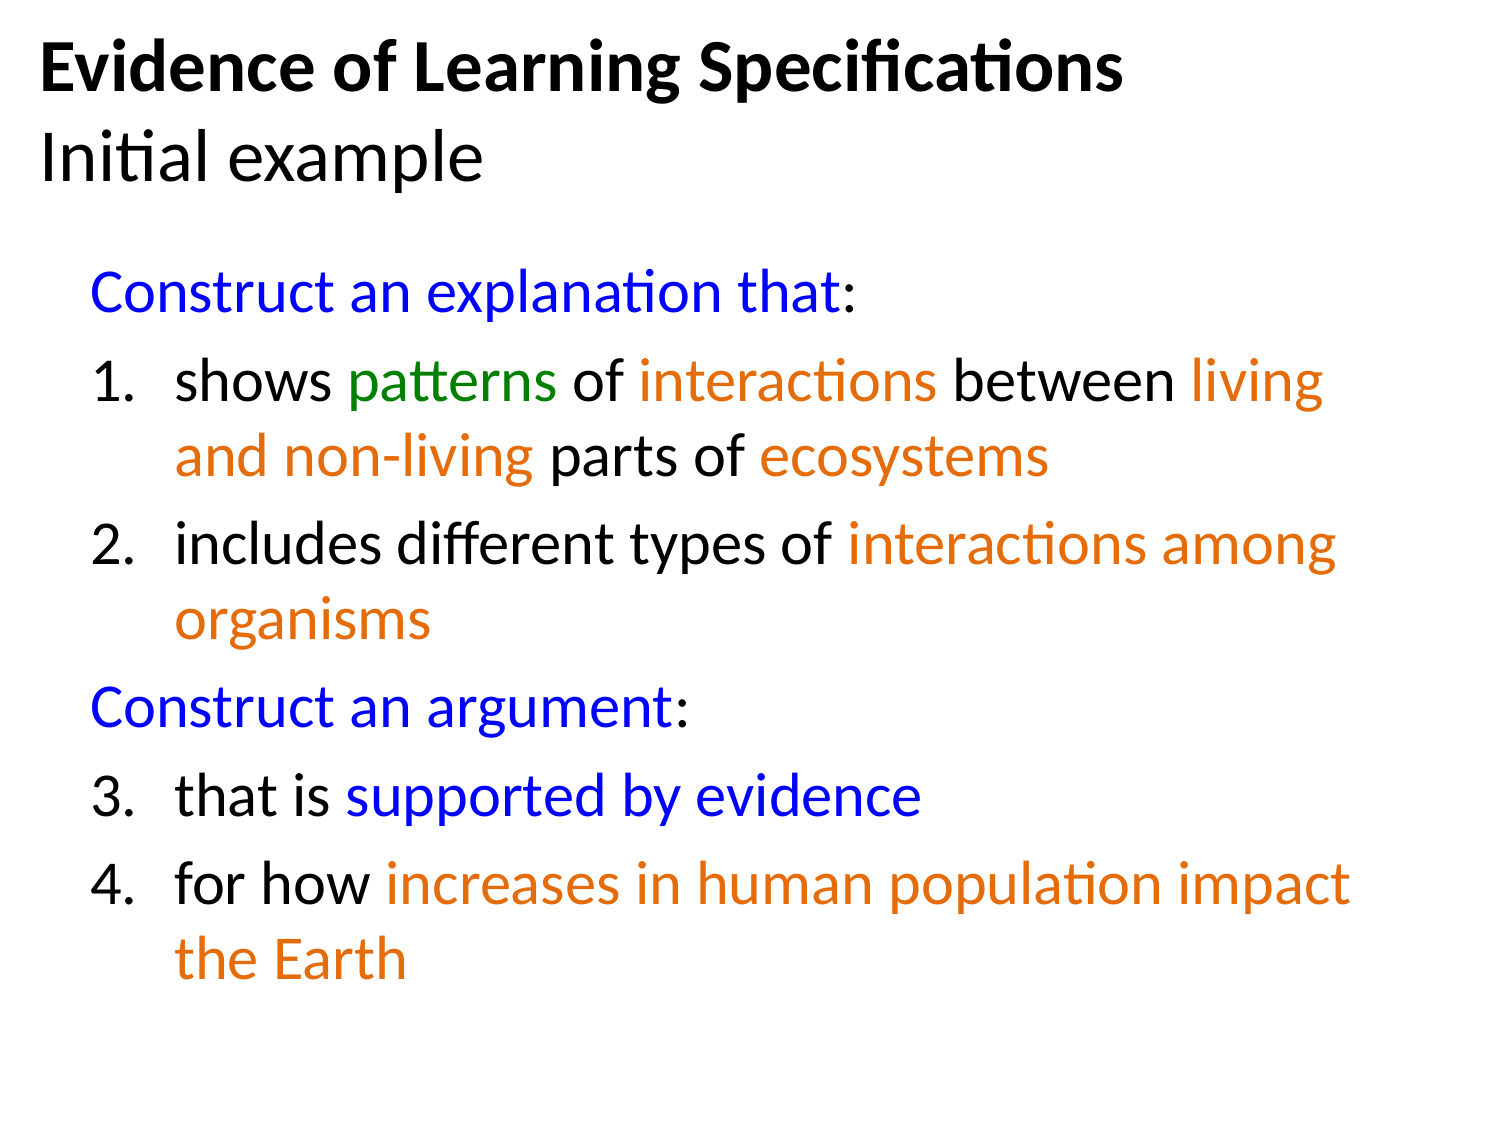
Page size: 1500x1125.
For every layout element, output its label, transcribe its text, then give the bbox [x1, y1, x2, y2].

title Evidence of Learning Specifications Initial example [24, 12, 1475, 200]
text_box Construct an explanation that: shows patterns of interactions between living and non-living parts of ecosystems includes different types of interactions among organisms Construct an argument: that is supported by evidence for how increases in human population impact the Earth [74, 235, 1425, 978]
